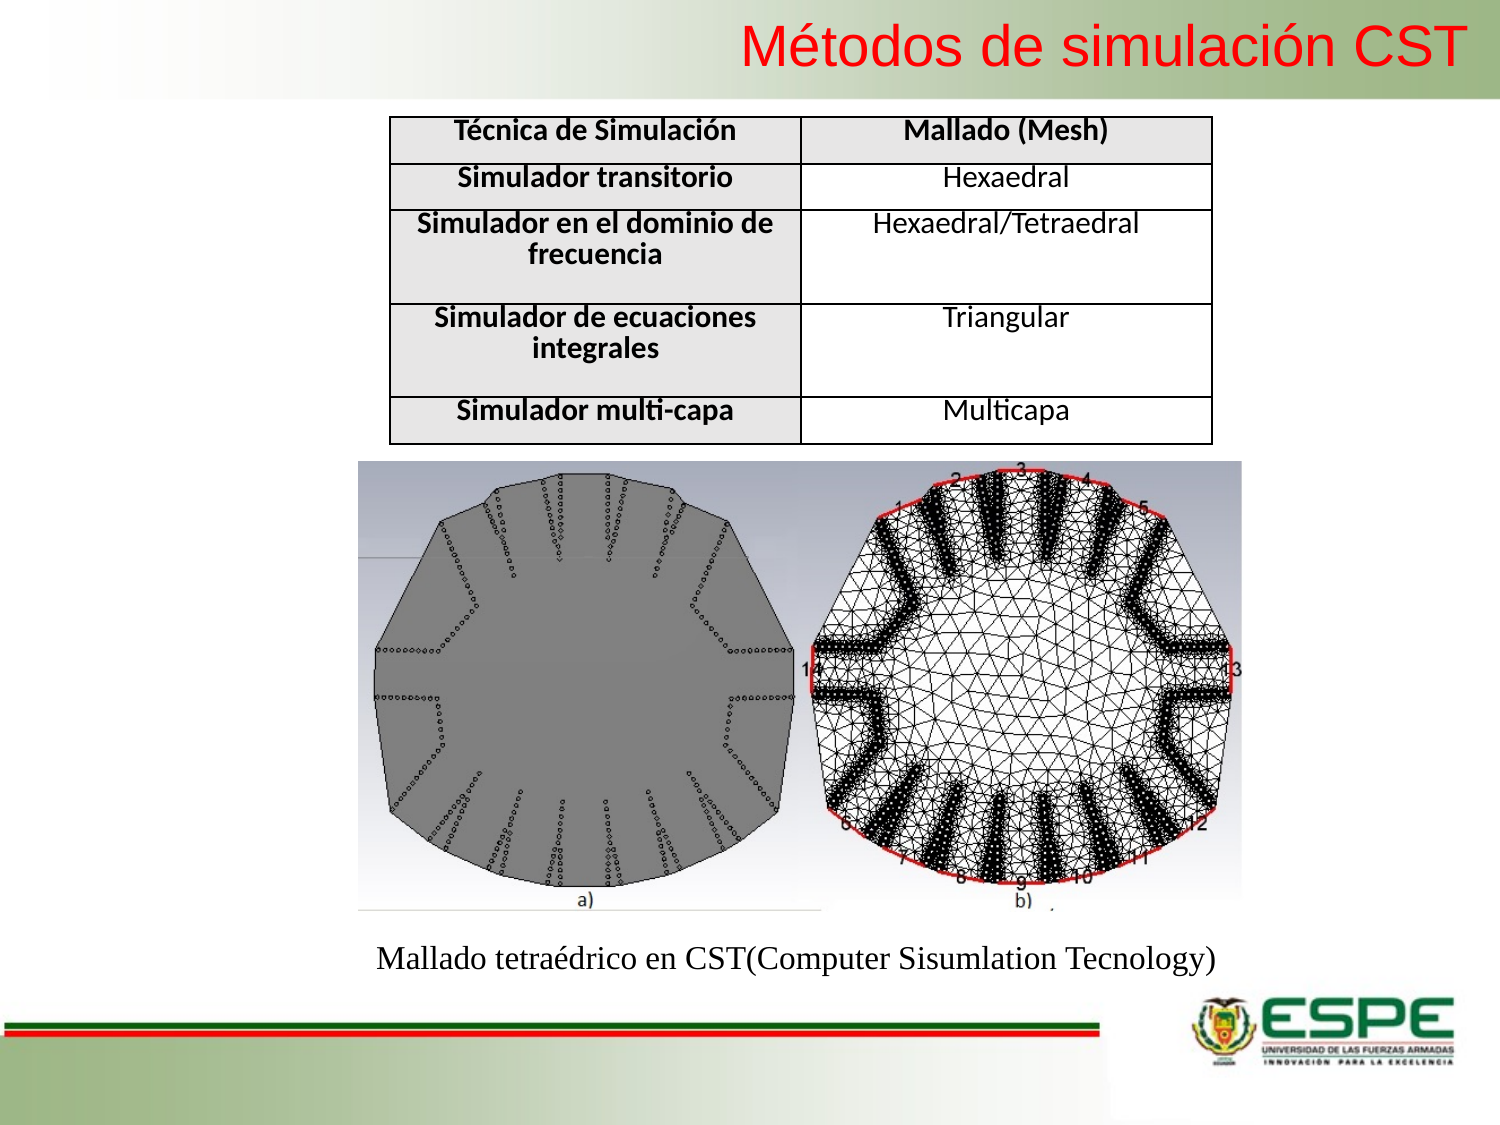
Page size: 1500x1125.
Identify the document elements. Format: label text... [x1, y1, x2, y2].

table_cell Simulador de ecuaciones integrales [391, 305, 800, 396]
table_header Técnica de Simulación [391, 118, 800, 163]
table_cell Multicapa [802, 398, 1211, 443]
text_box Mallado tetraédrico en CST(Computer Sisumlation Tecnology) [305, 929, 1297, 984]
table_cell Simulador en el dominio de frecuencia [391, 211, 800, 303]
table_header Mallado (Mesh) [802, 118, 1211, 163]
table_cell Simulador multi-capa [391, 398, 800, 443]
table_cell Triangular [802, 305, 1211, 396]
picture [0, 0, 1500, 1125]
title Métodos de simulación CST [704, 0, 1486, 96]
table_cell Hexaedral [802, 165, 1211, 209]
table_cell Simulador transitorio [391, 165, 800, 209]
table_cell Hexaedral/Tetraedral [802, 211, 1211, 303]
